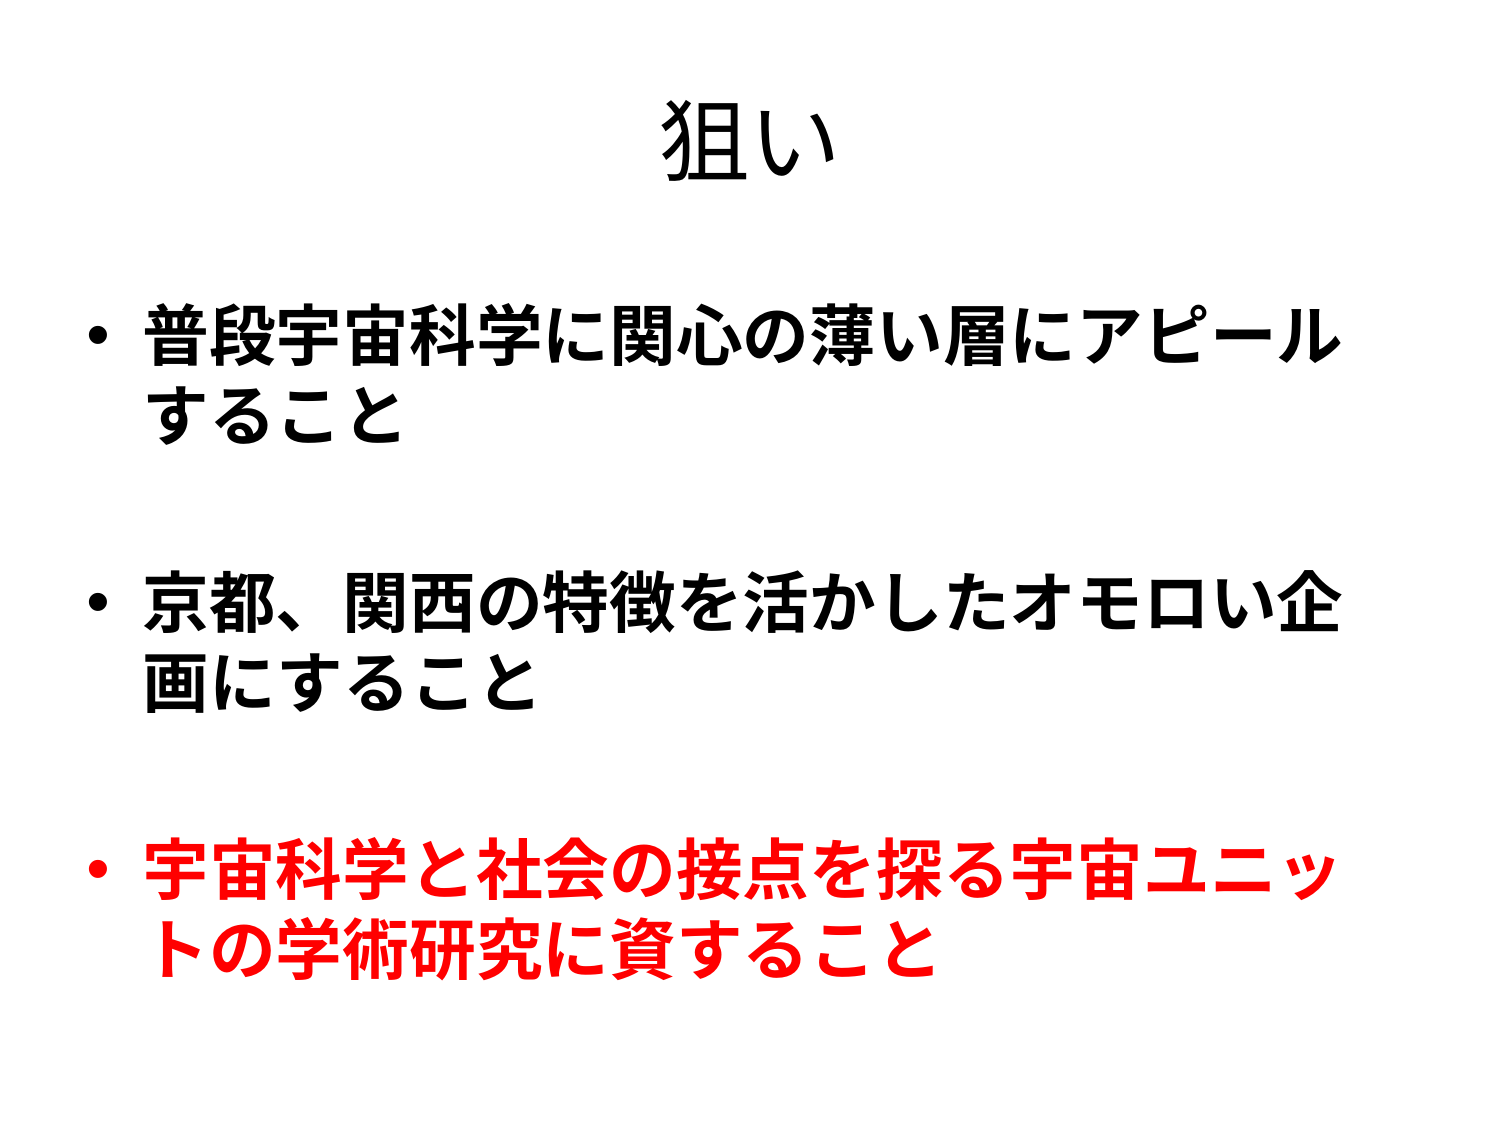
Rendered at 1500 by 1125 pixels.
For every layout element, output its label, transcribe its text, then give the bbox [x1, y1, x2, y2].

title 狙い [75, 45, 1425, 233]
list 普段宇宙科学に関心の薄い層にアピールすること 京都、関西の特徴を活かしたオモロい企画にすること 宇宙科学と社会の接点を探る宇宙ユニットの学術研究に資すること [71, 286, 1379, 1029]
